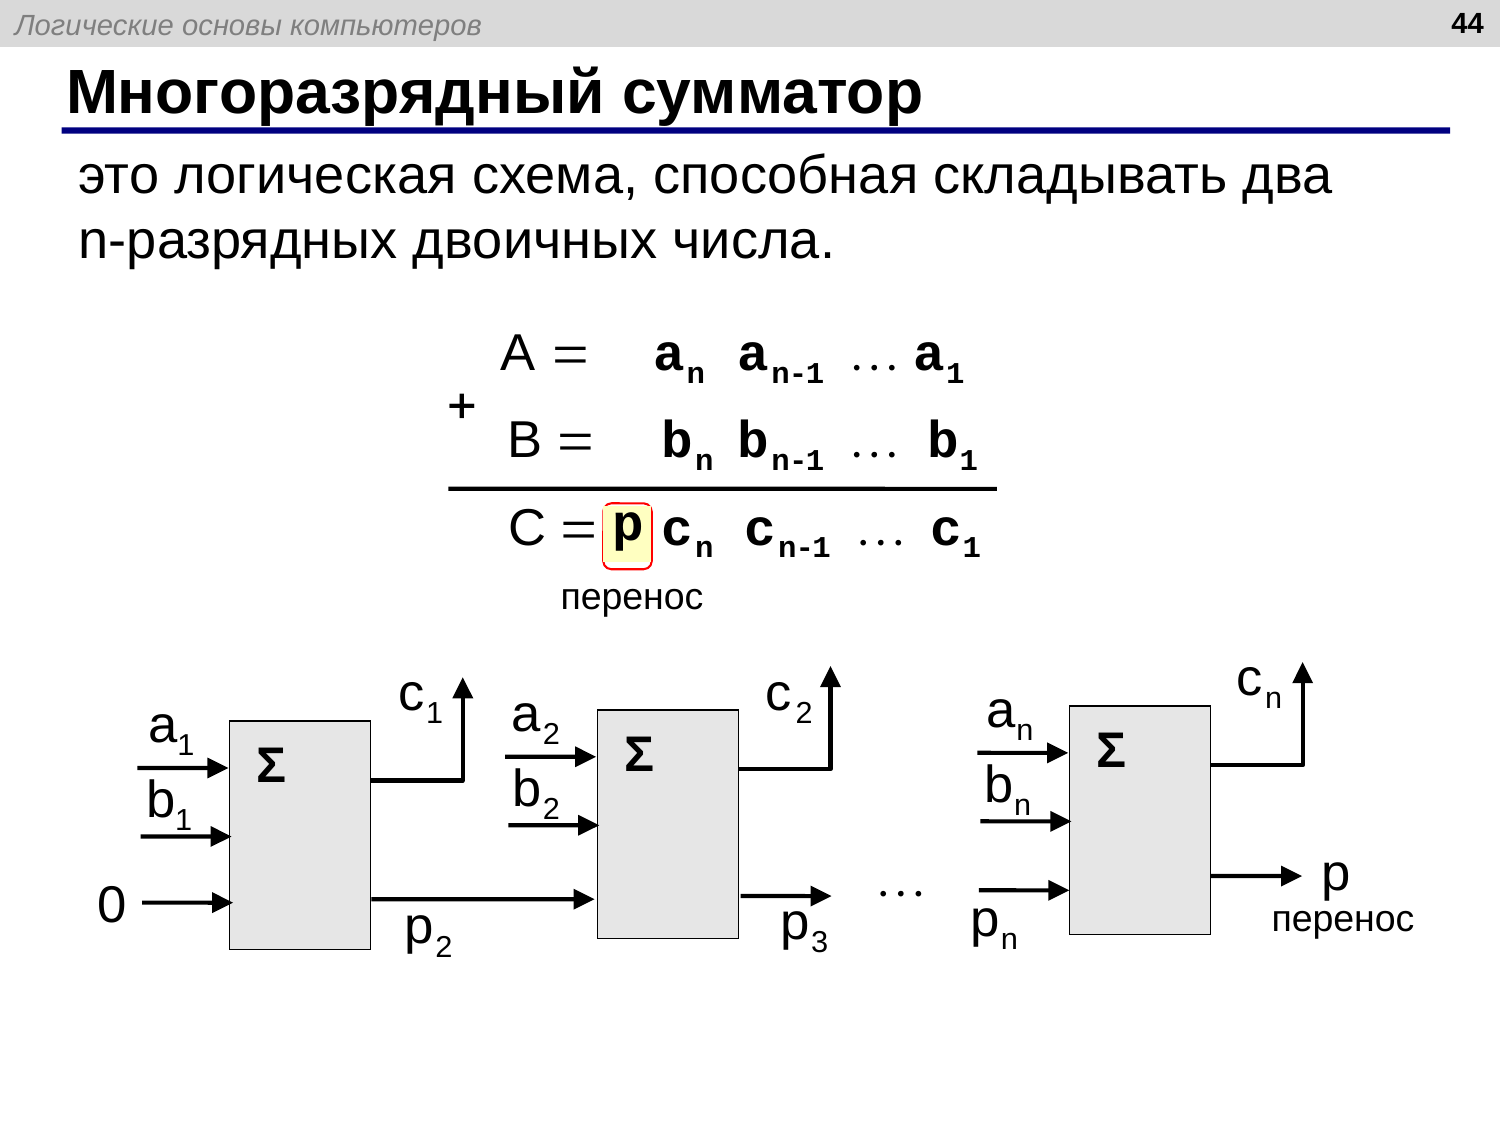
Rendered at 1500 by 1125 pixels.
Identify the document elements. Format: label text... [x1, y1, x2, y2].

text_box это логическая схема, способная складывать два n-разрядных двоичных числа. [63, 131, 1437, 277]
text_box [1315, 851, 1360, 913]
title Многоразрядный сумматор [51, 49, 1425, 127]
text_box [438, 382, 488, 431]
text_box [774, 886, 837, 966]
text_box перенос [1256, 886, 1430, 946]
text_box перенос [545, 574, 719, 624]
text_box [491, 317, 975, 392]
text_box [872, 878, 944, 918]
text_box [603, 503, 652, 570]
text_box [501, 492, 990, 567]
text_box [504, 658, 832, 939]
slide_number 44 [1148, 0, 1500, 75]
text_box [964, 884, 1027, 958]
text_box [90, 658, 463, 966]
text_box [977, 643, 1303, 935]
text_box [502, 405, 986, 480]
